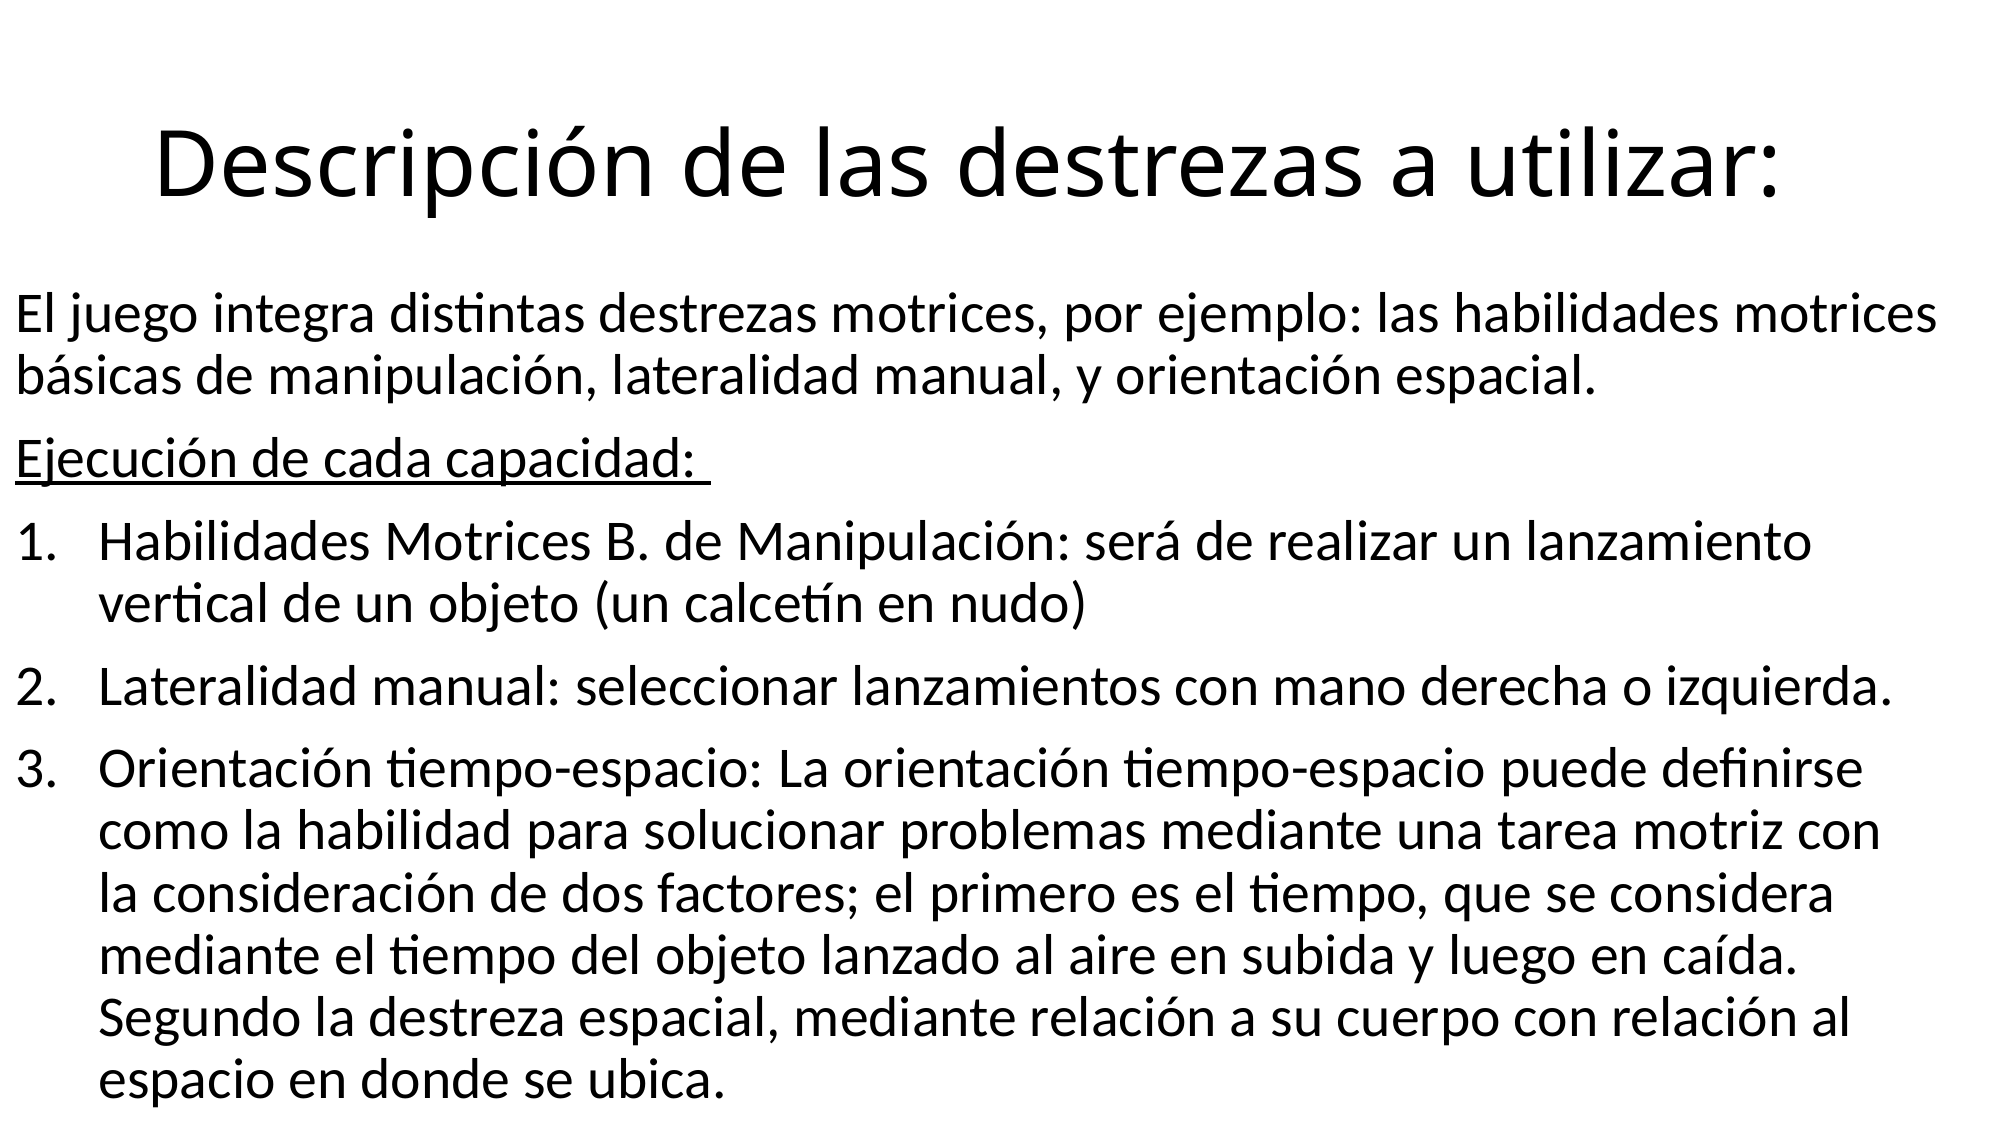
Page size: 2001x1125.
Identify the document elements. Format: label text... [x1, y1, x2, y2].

list El juego integra distintas destrezas motrices, por ejemplo: las habilidades motrices básicas de manipulación, lateralidad manual, y orientación espacial. Ejecución de cada capacidad: Habilidades Motrices B. de Manipulación: será de realizar un lanzamiento vertical de un objeto (un calcetín en nudo) Lateralidad manual: seleccionar lanzamientos con mano derecha o izquierda. Orientación tiempo-espacio: La orientación tiempo-espacio puede definirse como la habilidad para solucionar problemas mediante una tarea motriz con la consideración de dos factores; el primero es el tiempo, que se considera mediante el tiempo del objeto lanzado al aire en subida y luego en caída. Segundo la destreza espacial, mediante relación a su cuerpo con relación al espacio en donde se ubica. [0, 275, 2000, 1125]
title Descripción de las destrezas a utilizar: [137, 57, 1863, 275]
